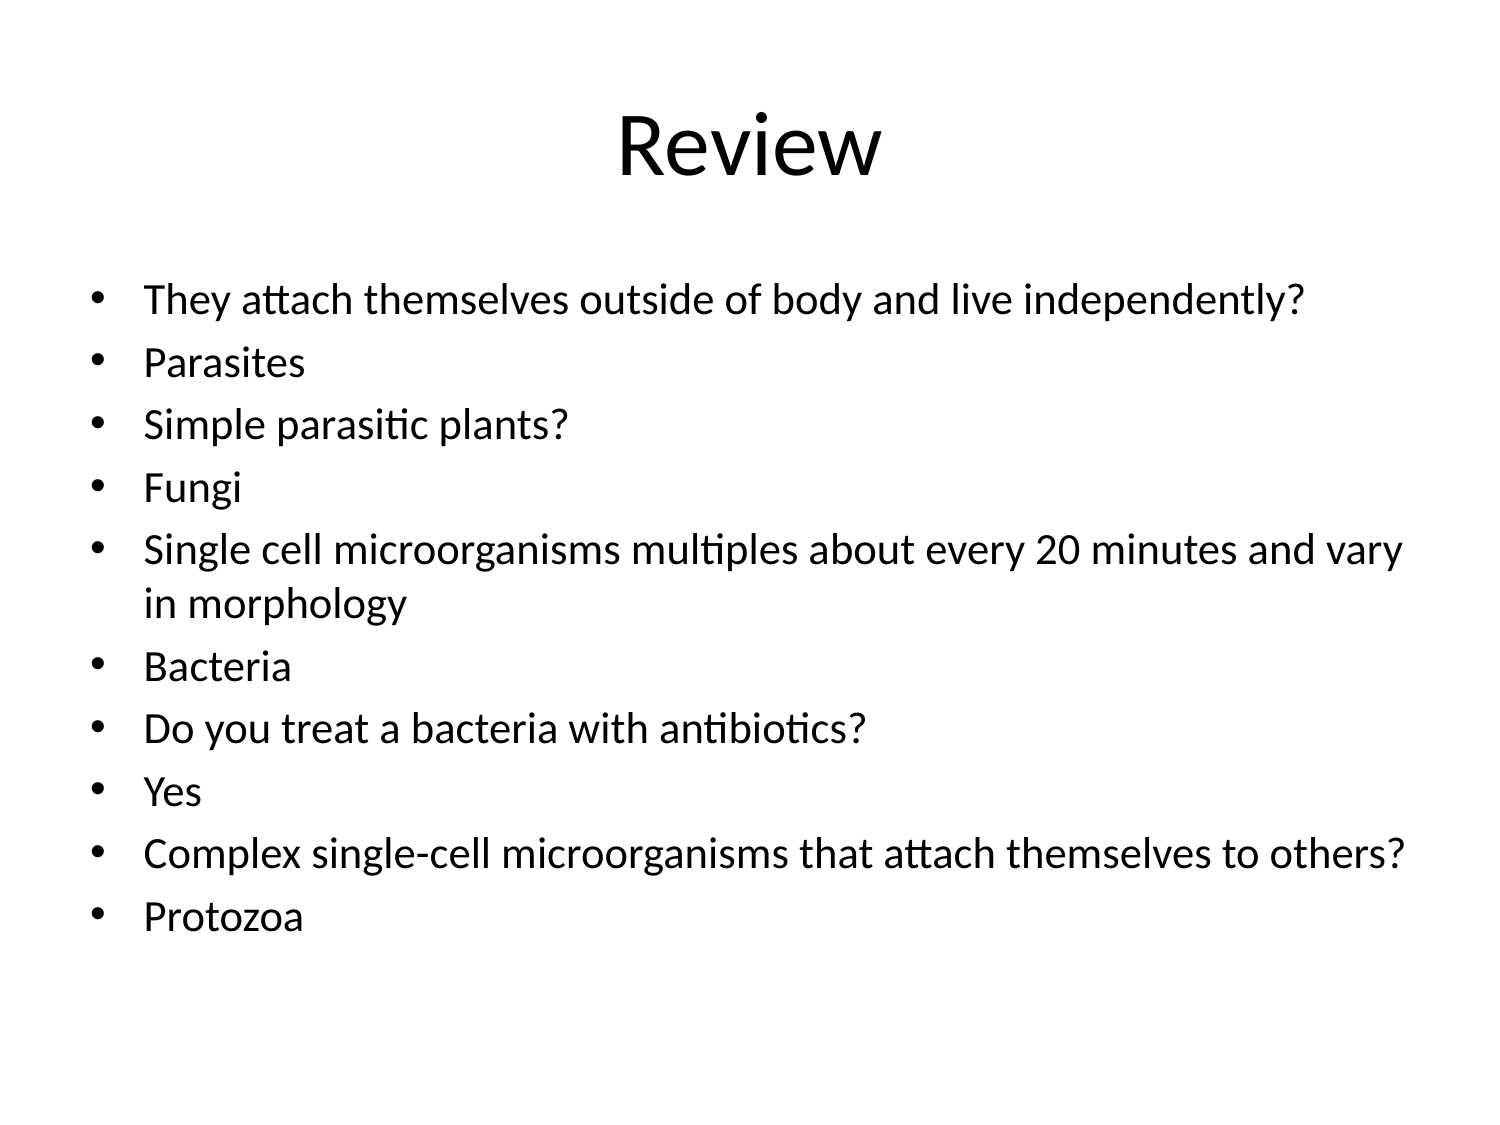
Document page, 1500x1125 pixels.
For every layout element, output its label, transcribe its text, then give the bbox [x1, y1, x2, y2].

title Review [75, 45, 1425, 233]
list They attach themselves outside of body and live independently? Parasites Simple parasitic plants? Fungi Single cell microorganisms multiples about every 20 minutes and vary in morphology Bacteria Do you treat a bacteria with antibiotics? Yes Complex single-cell microorganisms that attach themselves to others? Protozoa [75, 262, 1425, 1005]
